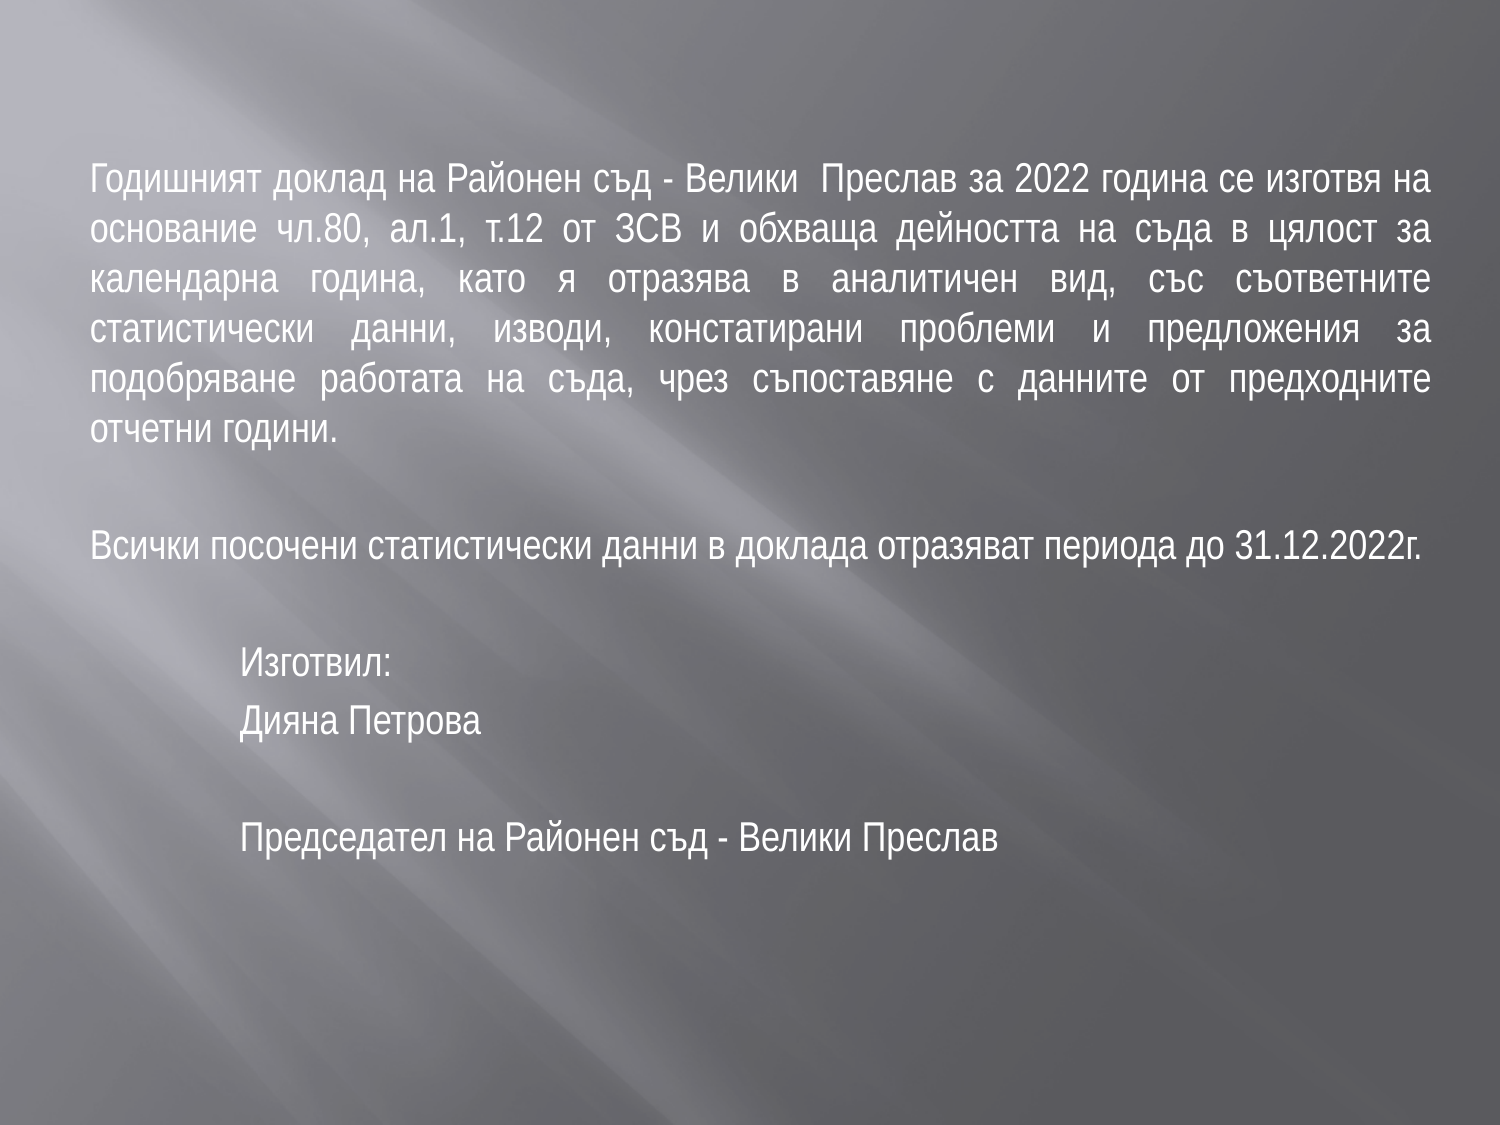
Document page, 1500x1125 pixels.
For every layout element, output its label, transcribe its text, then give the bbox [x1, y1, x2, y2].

list Годишният доклад на Районен съд - Велики Преслав за 2022 година се изготвя на основание чл.80, ал.1, т.12 от ЗСВ и обхваща дейността на съда в цялост за календарна година, като я отразява в аналитичен вид, със съответните статистически данни, изводи, констатирани проблеми и предложения за подобряване работата на съда, чрез съпоставяне с данните от предходните отчетни години. Всички посочени статистически данни в доклада отразяват периода до 31.12.2022г. Изготвил: Дияна Петрова Председател на Районен съд - Велики Преслав [75, 90, 1447, 1083]
